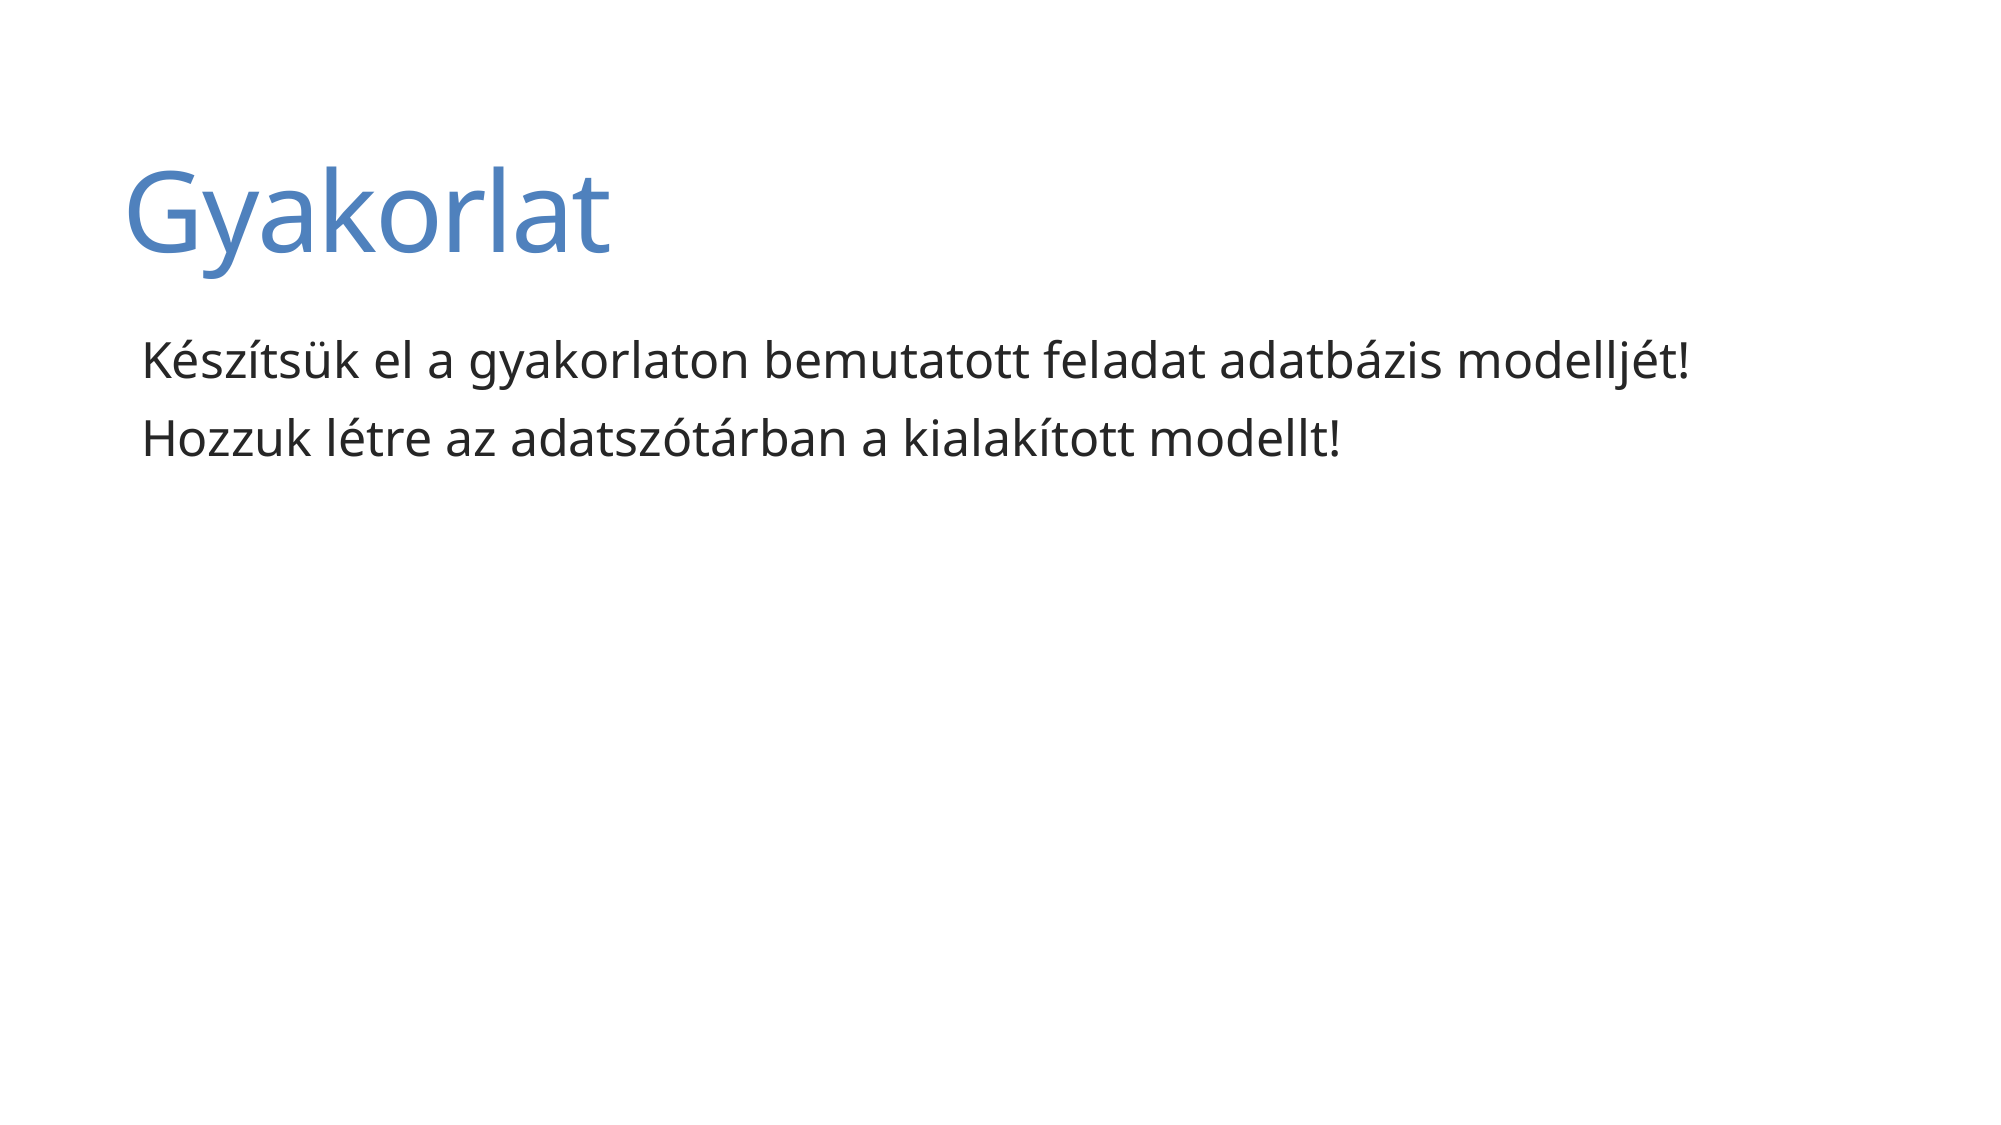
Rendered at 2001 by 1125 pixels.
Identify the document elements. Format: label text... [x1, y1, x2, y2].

list Készítsük el a gyakorlaton bemutatott feladat adatbázis modelljét! Hozzuk létre az adatszótárban a kialakított modellt! [111, 329, 1876, 948]
title Gyakorlat [107, 81, 1875, 354]
